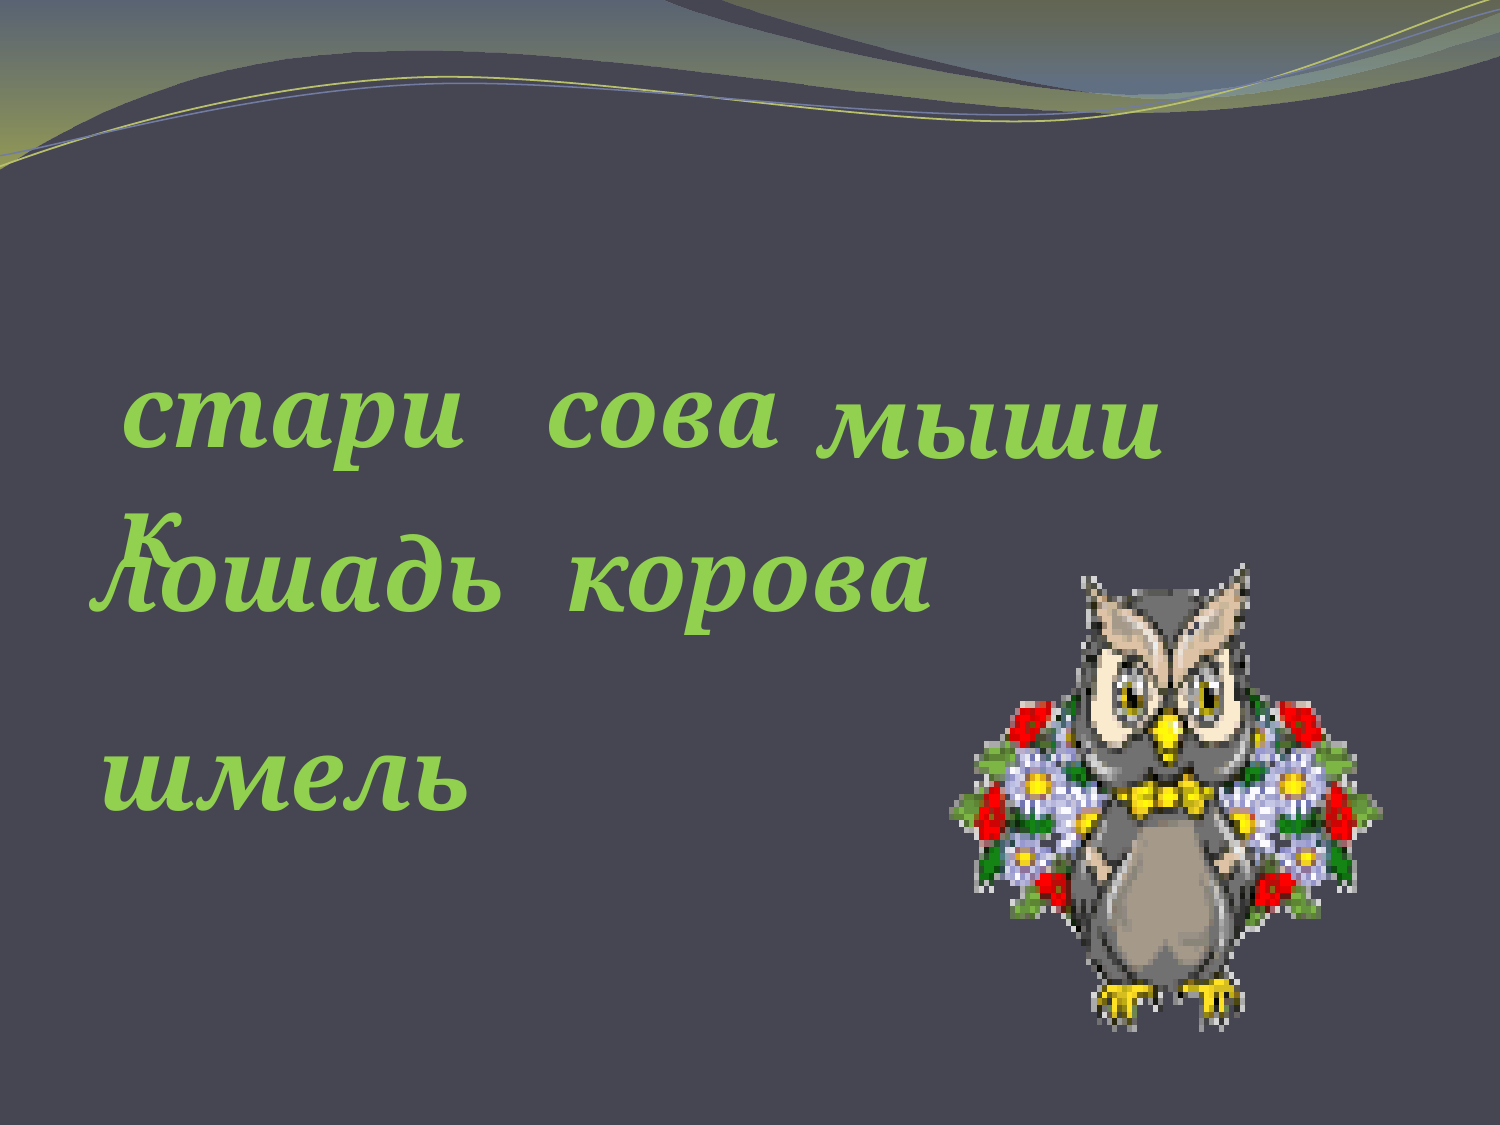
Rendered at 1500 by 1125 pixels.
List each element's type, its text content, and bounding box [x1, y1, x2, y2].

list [948, 550, 1383, 1032]
text_box сова [530, 339, 797, 475]
text_box корова [552, 503, 949, 639]
text_box лошадь [75, 503, 521, 639]
text_box мыши [801, 351, 1179, 487]
text_box старик [105, 339, 528, 715]
text_box шмель [84, 703, 487, 838]
